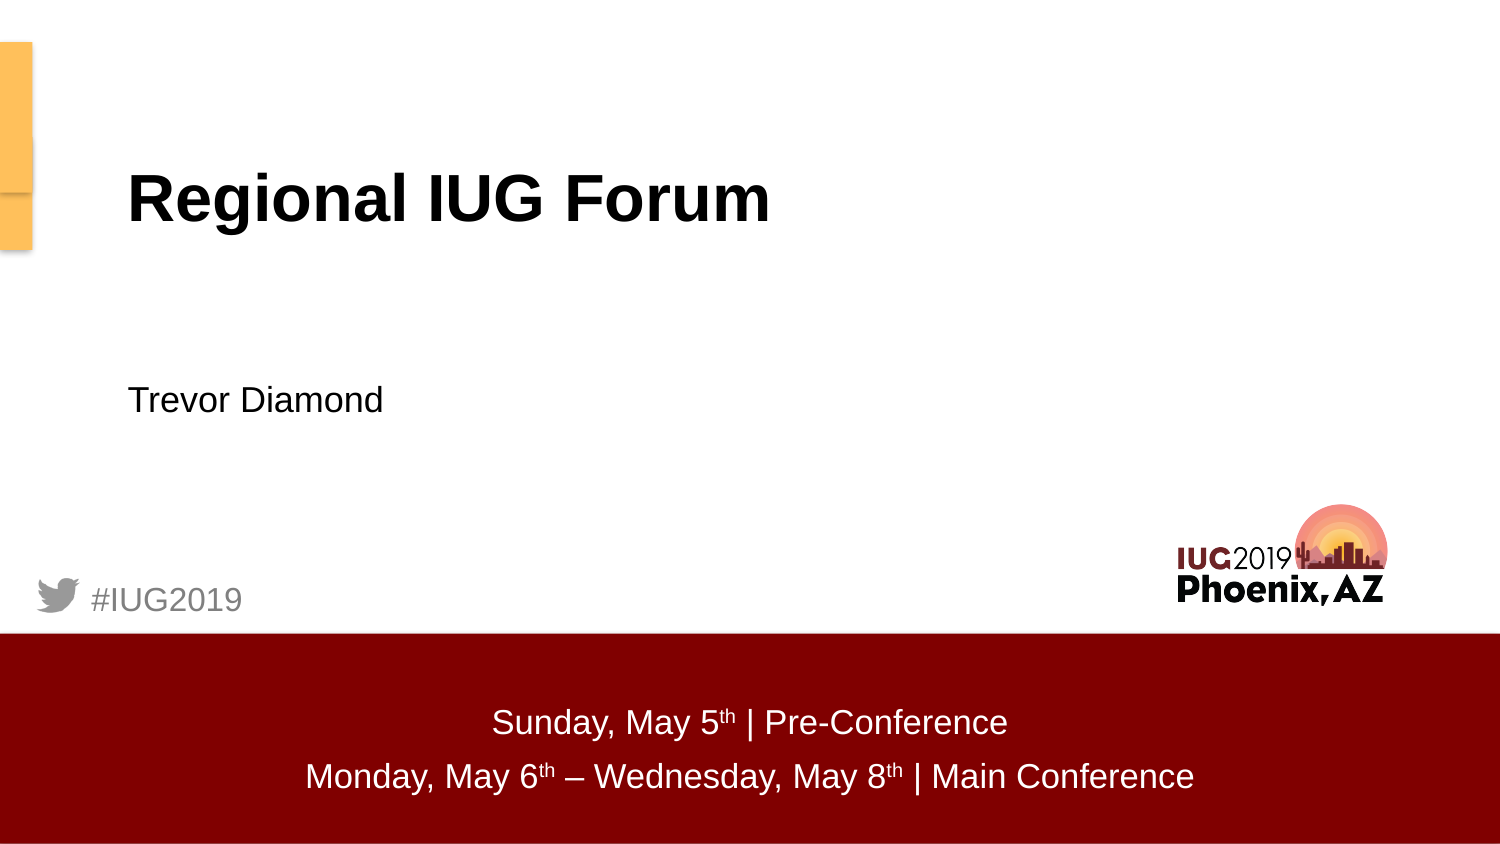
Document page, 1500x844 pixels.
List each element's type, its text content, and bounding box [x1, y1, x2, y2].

picture [1178, 503, 1426, 606]
list Trevor Diamond [112, 369, 1425, 428]
text_box [0, 41, 33, 193]
title Regional IUG Forum [112, 137, 1388, 253]
